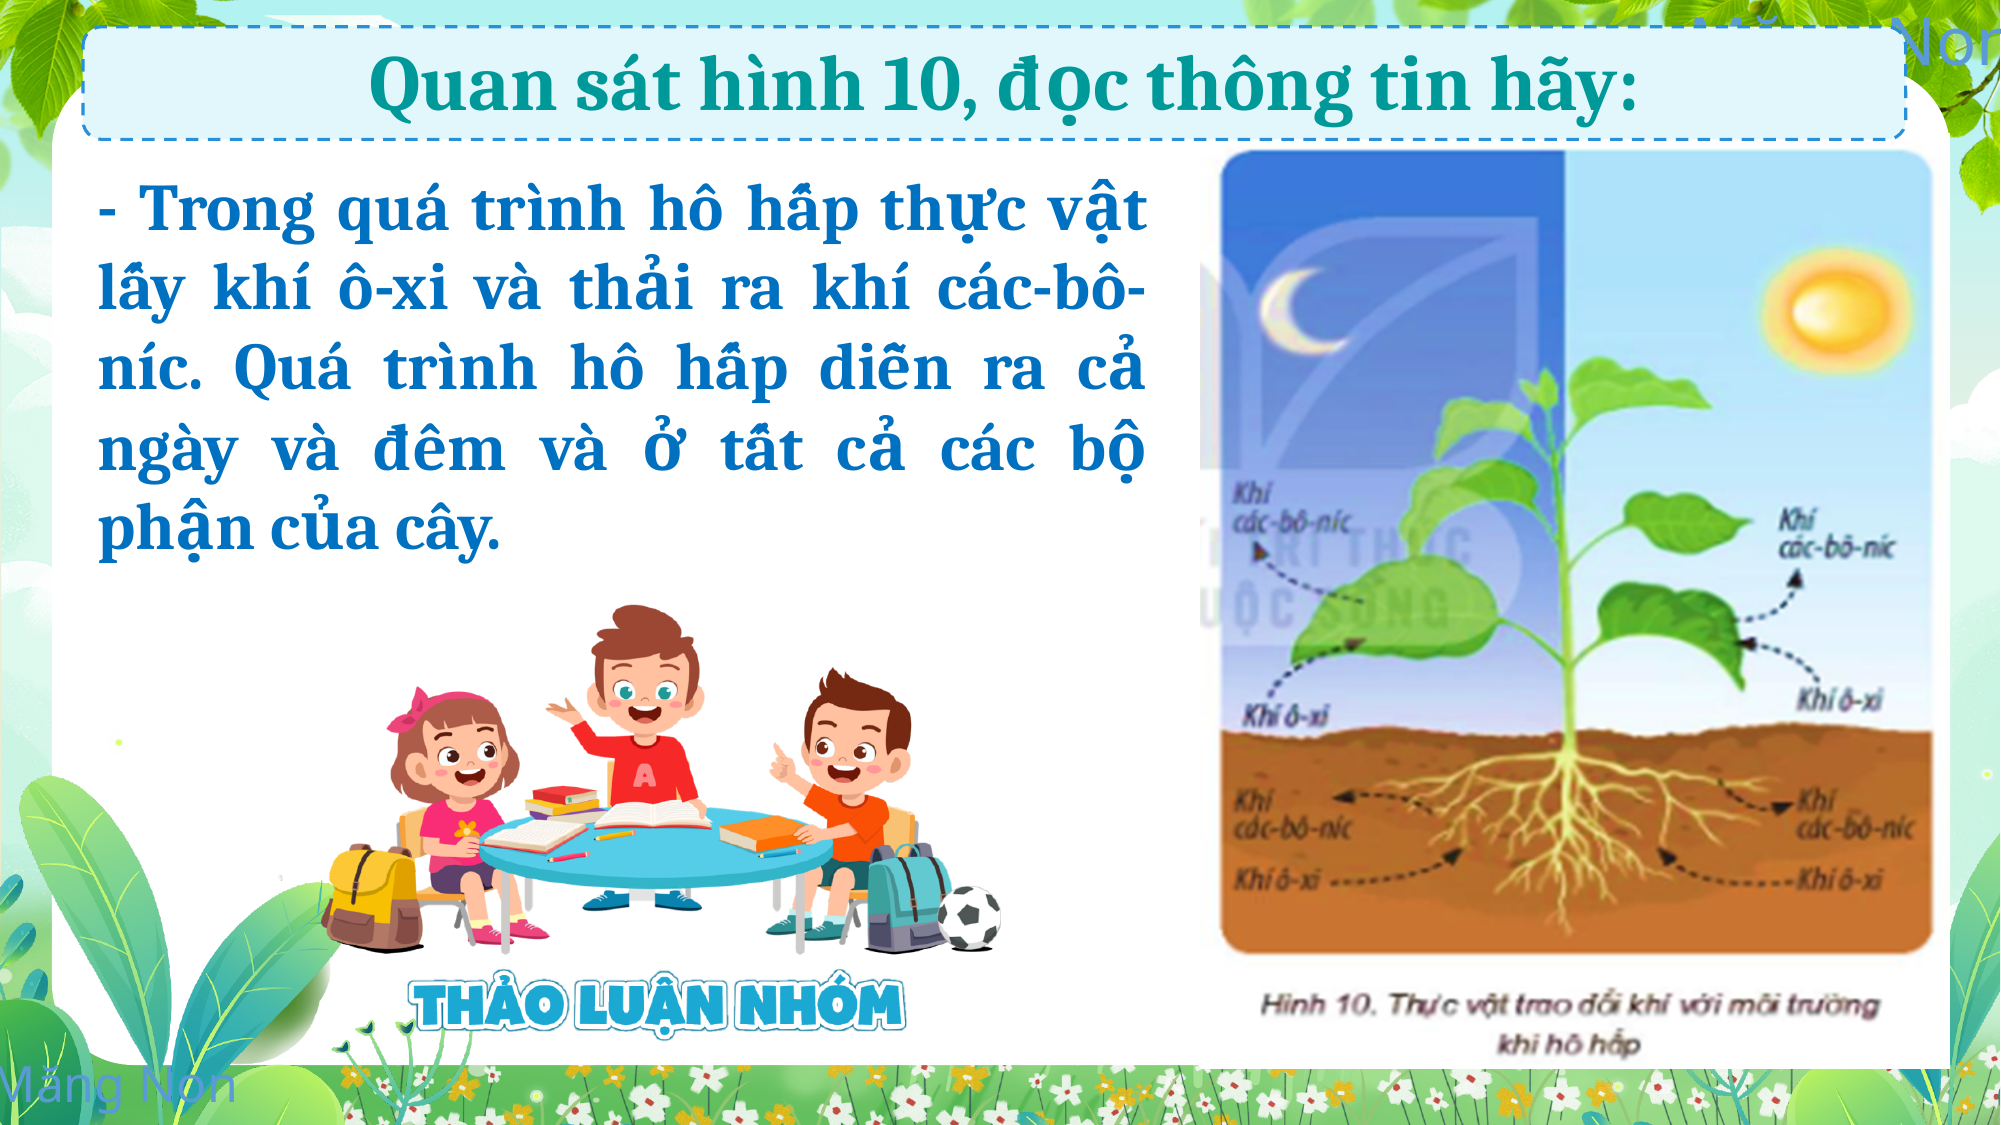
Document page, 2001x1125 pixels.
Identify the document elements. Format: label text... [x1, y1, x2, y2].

picture [0, 0, 2001, 1125]
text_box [82, 24, 1906, 140]
text_box - Trong quá trình hô hấp thực vật lấy khí ô-xi và thải ra khí các-bô-níc. Quá trình hô hấp diễn ra cả ngày và đêm và ở tất cả các bộ phận của cây. [82, 156, 1163, 571]
